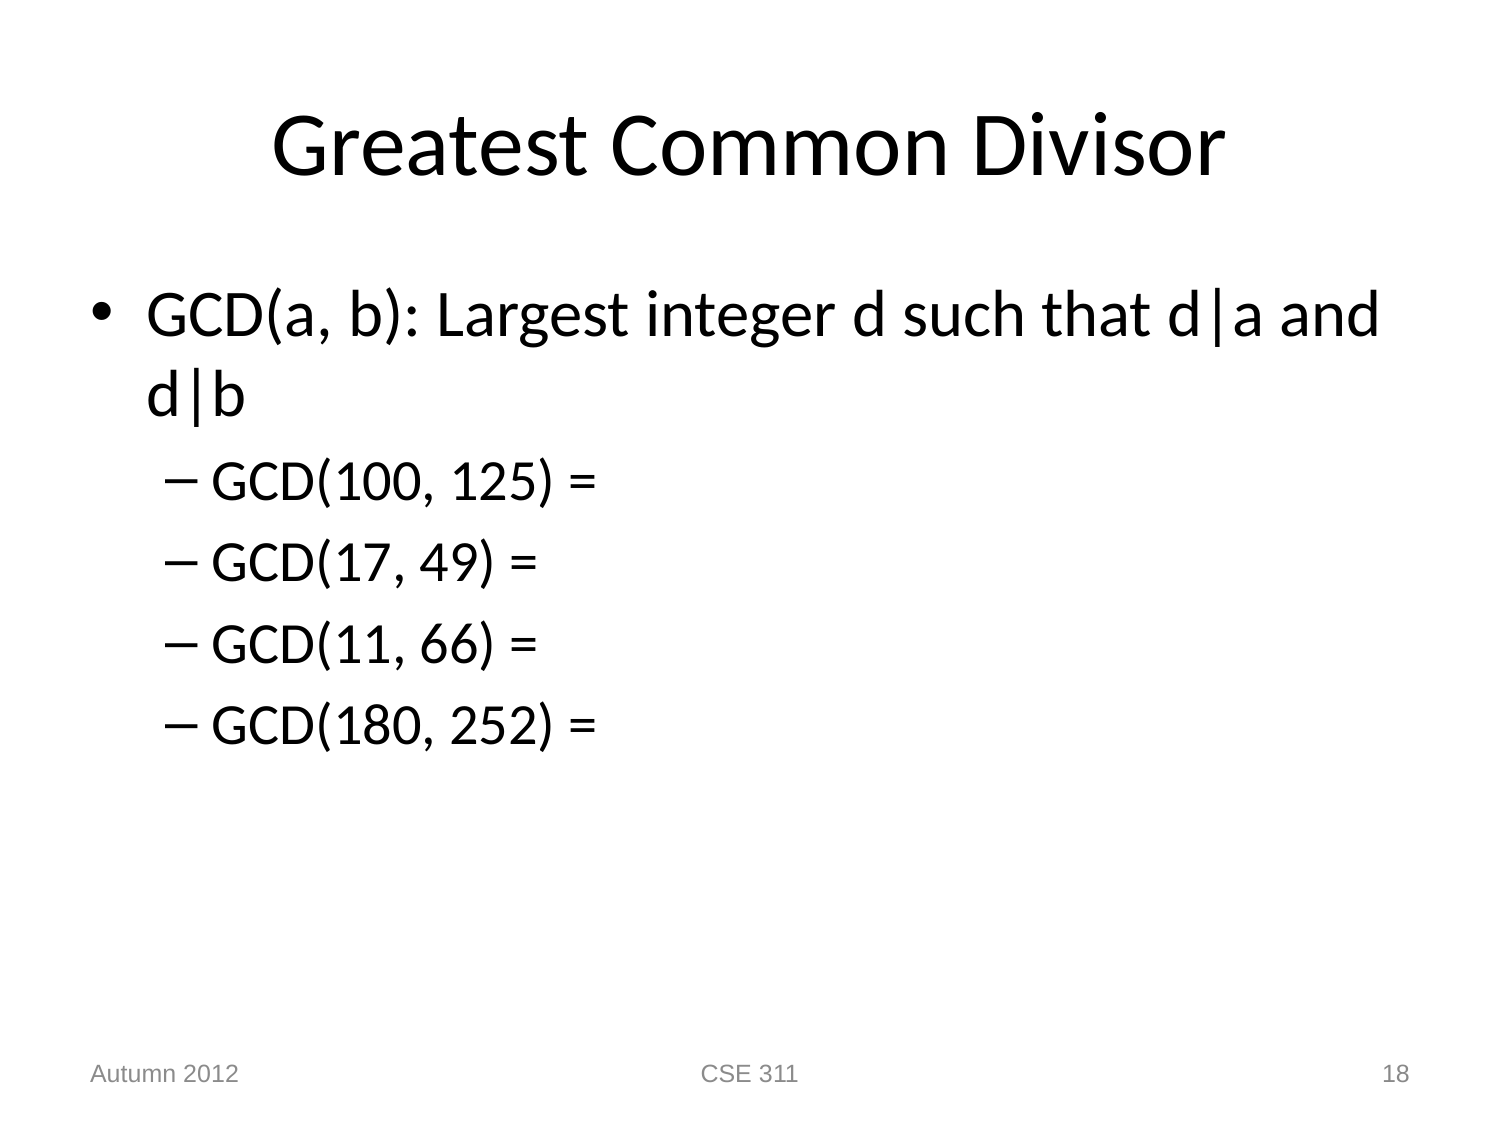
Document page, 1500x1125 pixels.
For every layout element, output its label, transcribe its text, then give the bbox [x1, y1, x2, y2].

footer CSE 311 [512, 1042, 988, 1103]
slide_number Autumn 2012 [75, 1042, 425, 1103]
title Greatest Common Divisor [75, 45, 1425, 233]
slide_number 18 [1074, 1042, 1425, 1103]
list GCD(a, b): Largest integer d such that d|a and d|b GCD(100, 125) = GCD(17, 49) = GCD(11, 66) = GCD(180, 252) = [75, 262, 1425, 1005]
